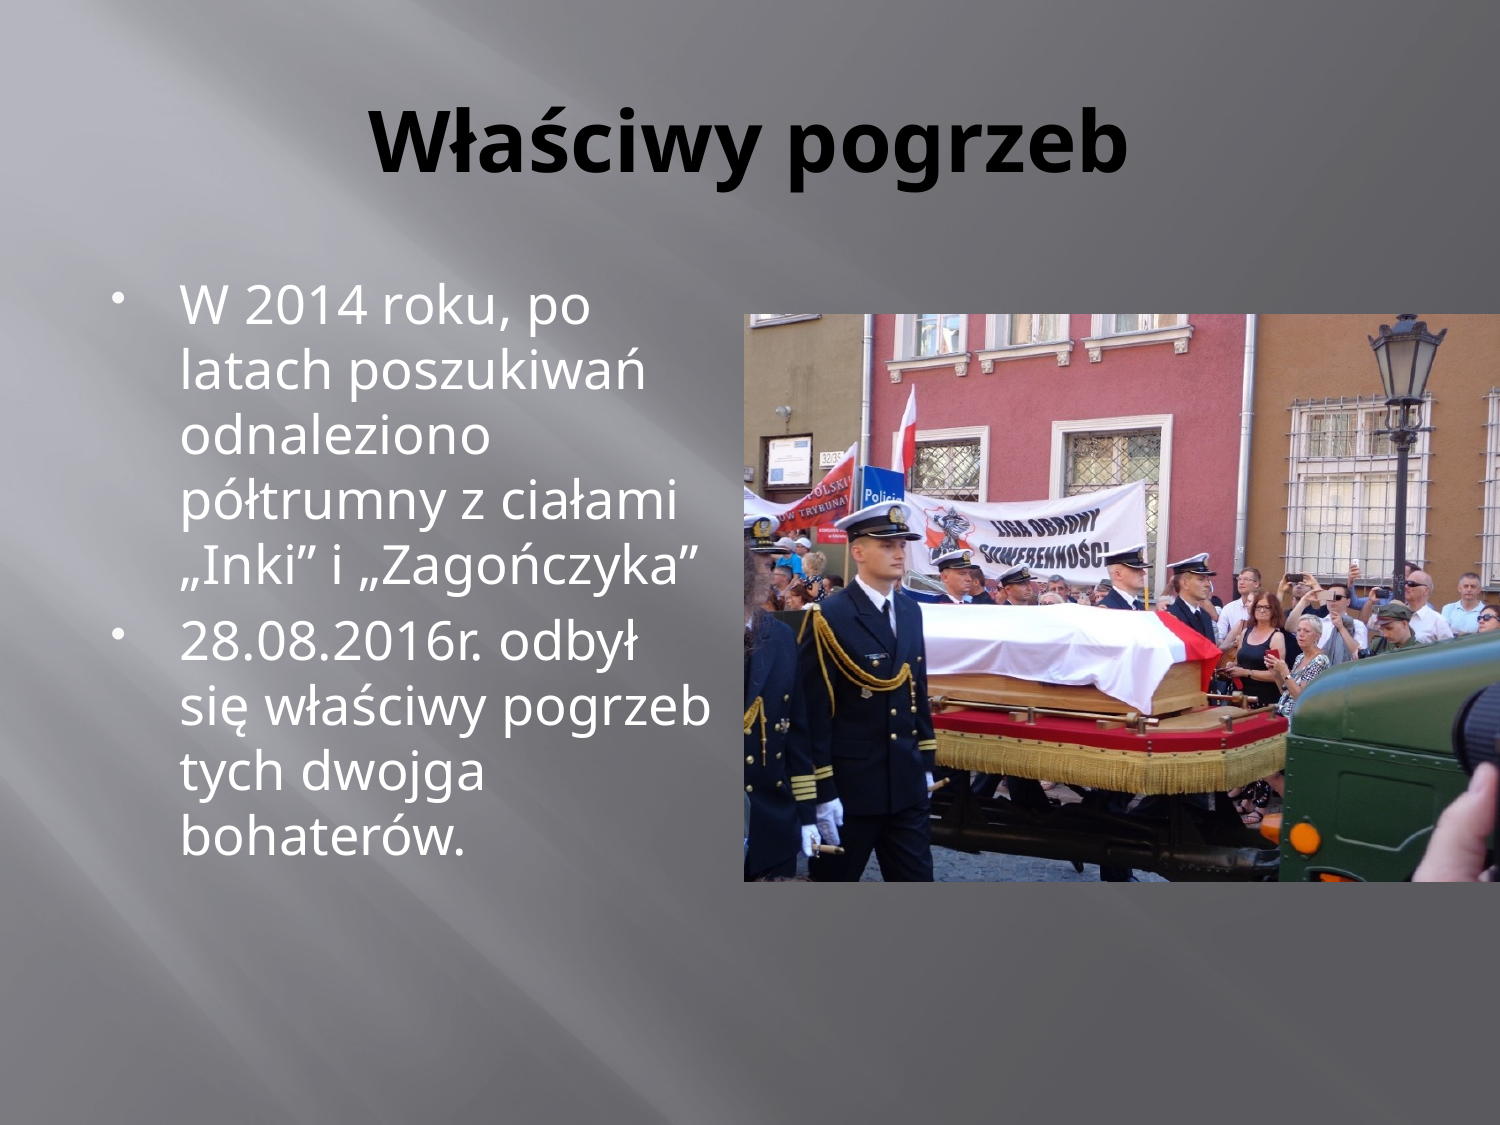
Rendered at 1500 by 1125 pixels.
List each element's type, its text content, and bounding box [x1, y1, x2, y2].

title Właściwy pogrzeb [75, 45, 1425, 233]
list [743, 314, 1500, 882]
list W 2014 roku, po latach poszukiwań odnaleziono półtrumny z ciałami „Inki” i „Zagończyka” 28.08.2016r. odbył się właściwy pogrzeb tych dwojga bohaterów. [75, 262, 738, 1005]
